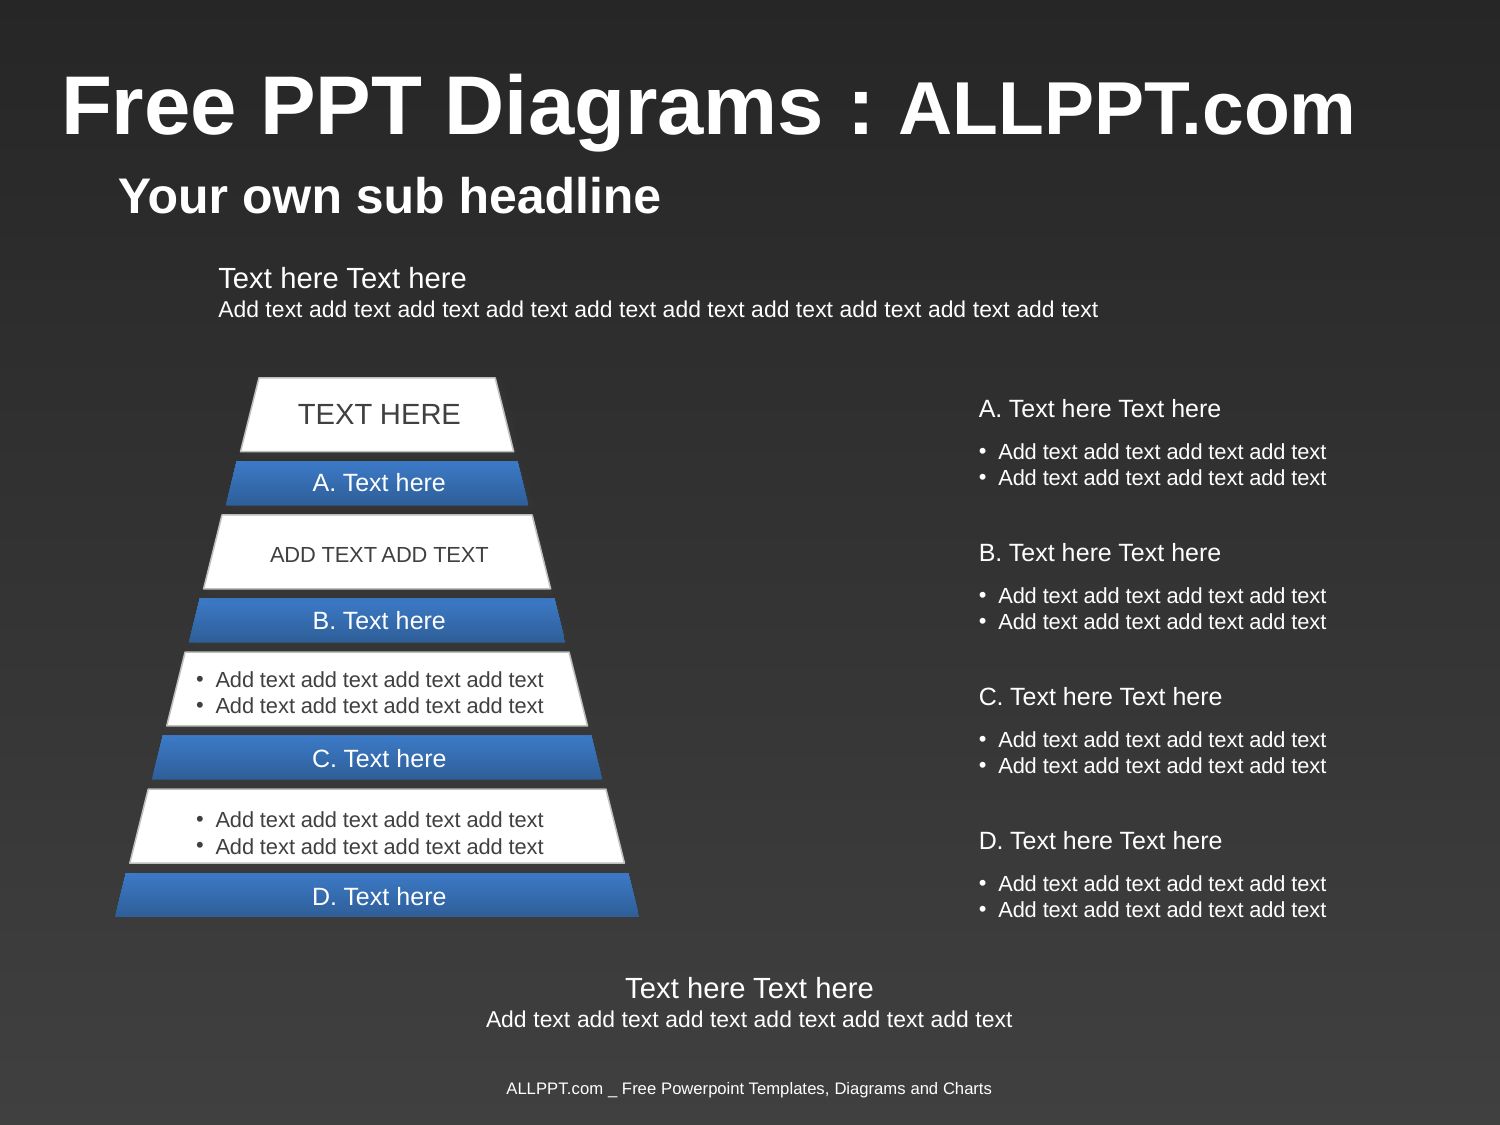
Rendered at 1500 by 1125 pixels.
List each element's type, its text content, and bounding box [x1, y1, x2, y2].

text_box Text here Text here Add text add text add text add text add text add text [448, 962, 1051, 1040]
text_box Free PPT Diagrams : ALLPPT.com [0, 43, 1500, 159]
text_box C. Text here Text here Add text add text add text add text Add text add text add text add text [964, 673, 1360, 786]
text_box A. Text here Text here Add text add text add text add text Add text add text add text add text [964, 385, 1360, 498]
text_box ALLPPT.com _ Free Powerpoint Templates, Diagrams and Charts [0, 1070, 1500, 1106]
text_box D. Text here Text here Add text add text add text add text Add text add text add text add text [964, 817, 1360, 930]
text_box B. Text here Text here Add text add text add text add text Add text add text add text add text [964, 529, 1360, 642]
text_box Your own sub headline [103, 155, 1433, 231]
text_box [114, 377, 640, 918]
text_box Text here Text here Add text add text add text add text add text add text add text add text add text add text [203, 252, 1306, 330]
